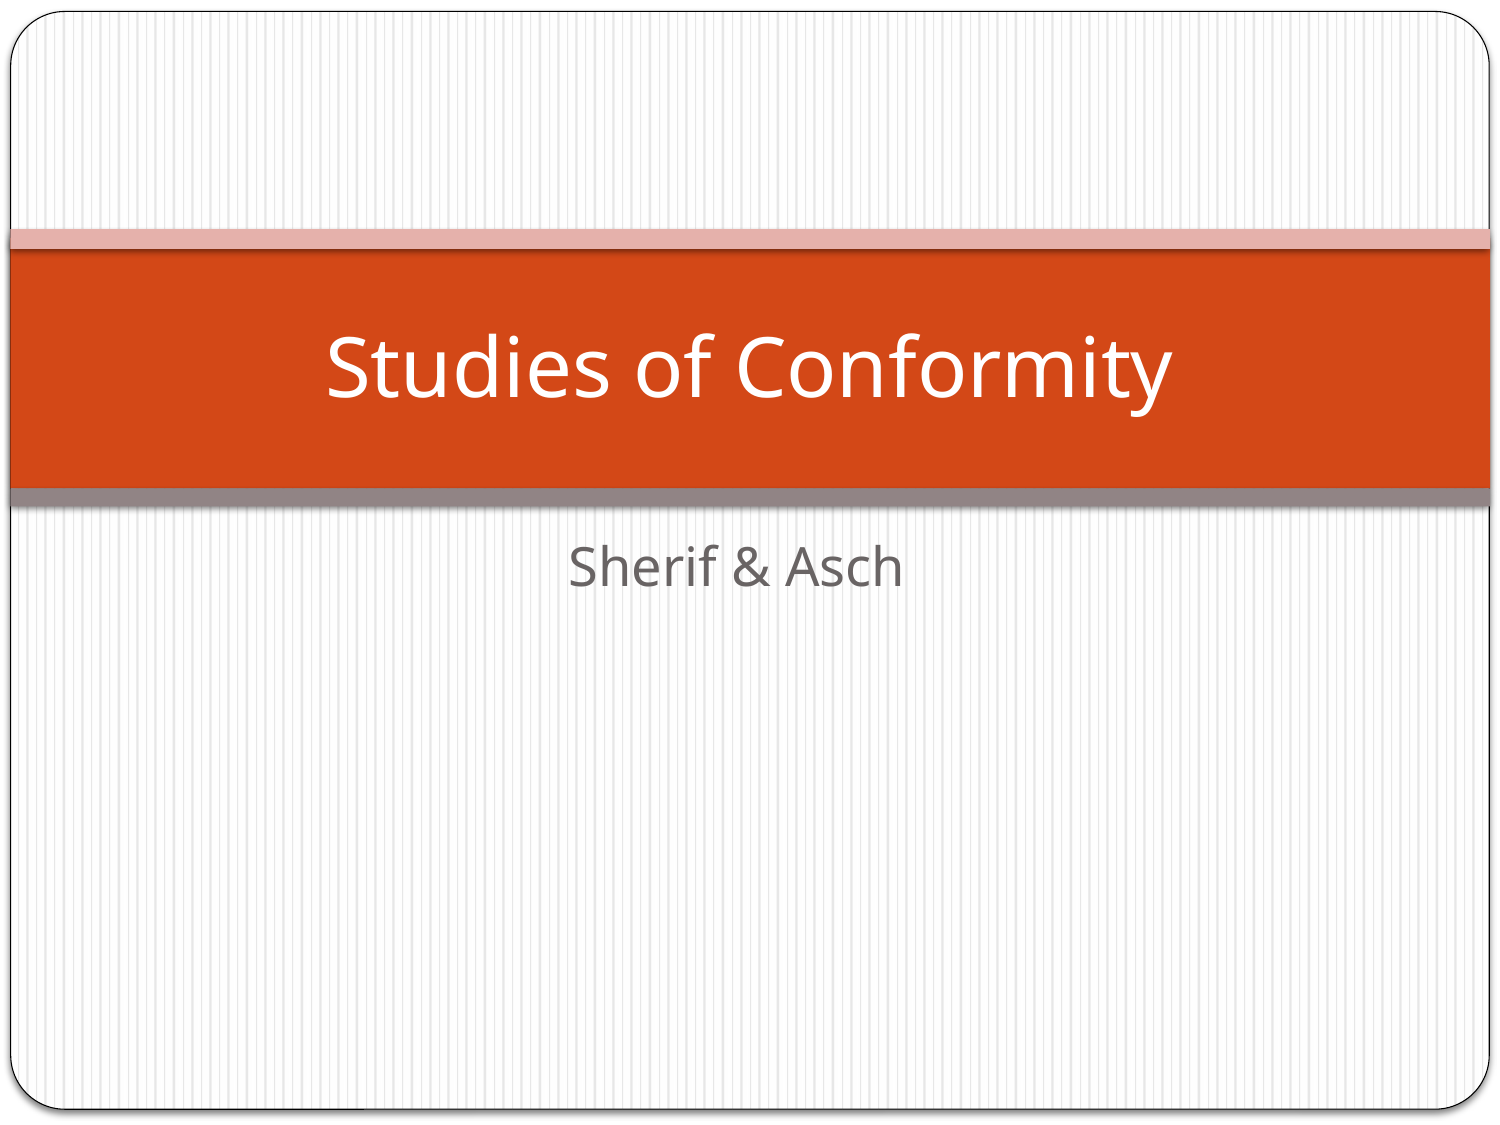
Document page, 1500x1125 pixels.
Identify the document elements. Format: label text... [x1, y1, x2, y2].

subtitle Sherif & Asch [212, 525, 1263, 788]
title Studies of Conformity [75, 247, 1425, 489]
